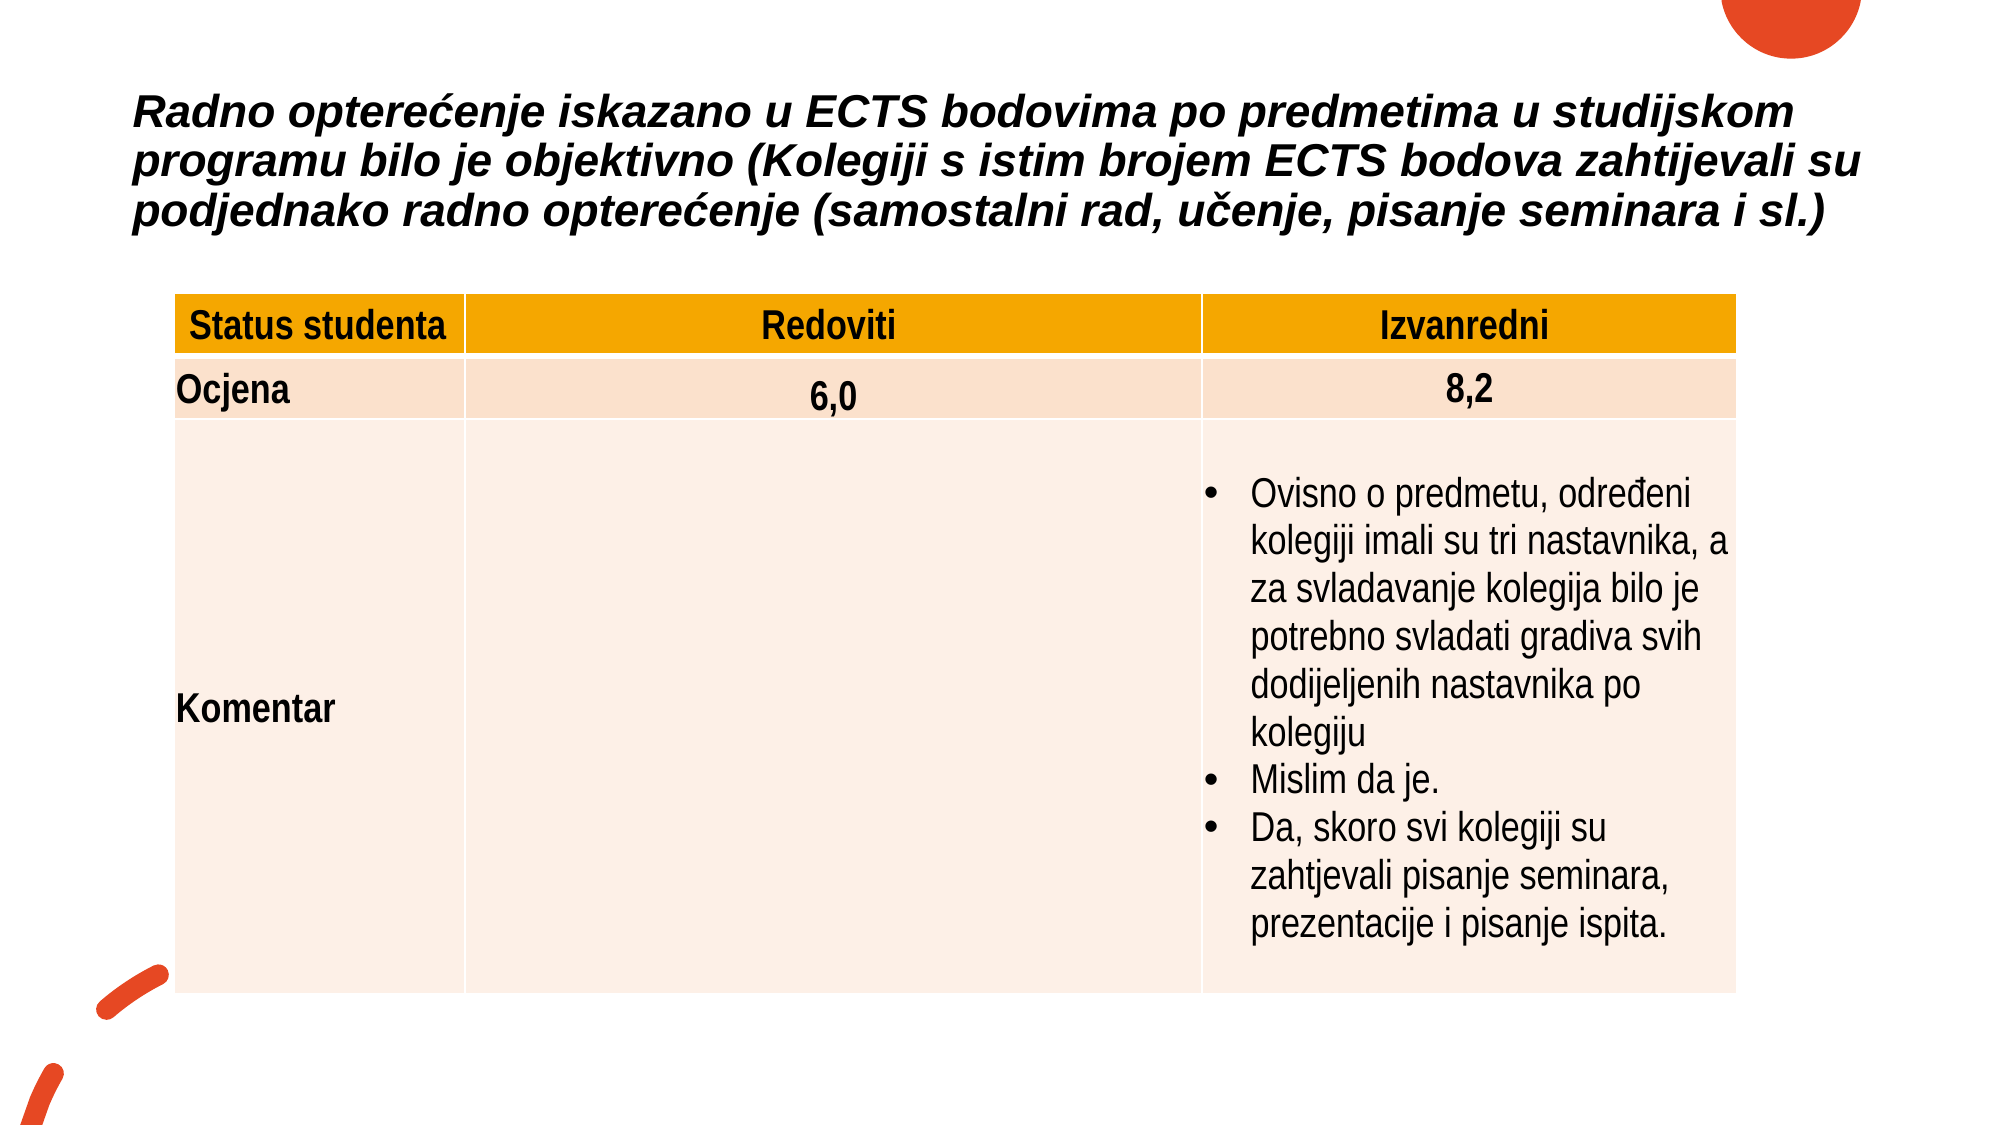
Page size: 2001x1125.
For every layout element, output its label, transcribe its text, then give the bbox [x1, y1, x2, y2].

table_cell Ovisno o predmetu, određeni kolegiji imali su tri nastavnika, a za svladavanje kolegija bilo je potrebno svladati gradiva svih dodijeljenih nastavnika po kolegiju Mislim da je. Da, skoro svi kolegiji su zahtjevali pisanje seminara, prezentacije i pisanje ispita. [1203, 420, 1736, 993]
table_header Izvanredni [1203, 294, 1736, 353]
table_header Redoviti [466, 294, 1201, 353]
table_cell 6,0 [466, 359, 1201, 418]
table_cell [466, 420, 1201, 993]
table_header Status studenta [175, 294, 464, 353]
table_cell Komentar [175, 420, 464, 993]
table_cell 8,2 [1203, 359, 1736, 418]
table_cell Ocjena [175, 359, 464, 418]
title Radno opterećenje iskazano u ECTS bodovima po predmetima u studijskom programu bilo je objektivno (Kolegiji s istim brojem ECTS bodova zahtijevali su podjednako radno opterećenje (samostalni rad, učenje, pisanje seminara i sl.) [117, 76, 1883, 247]
